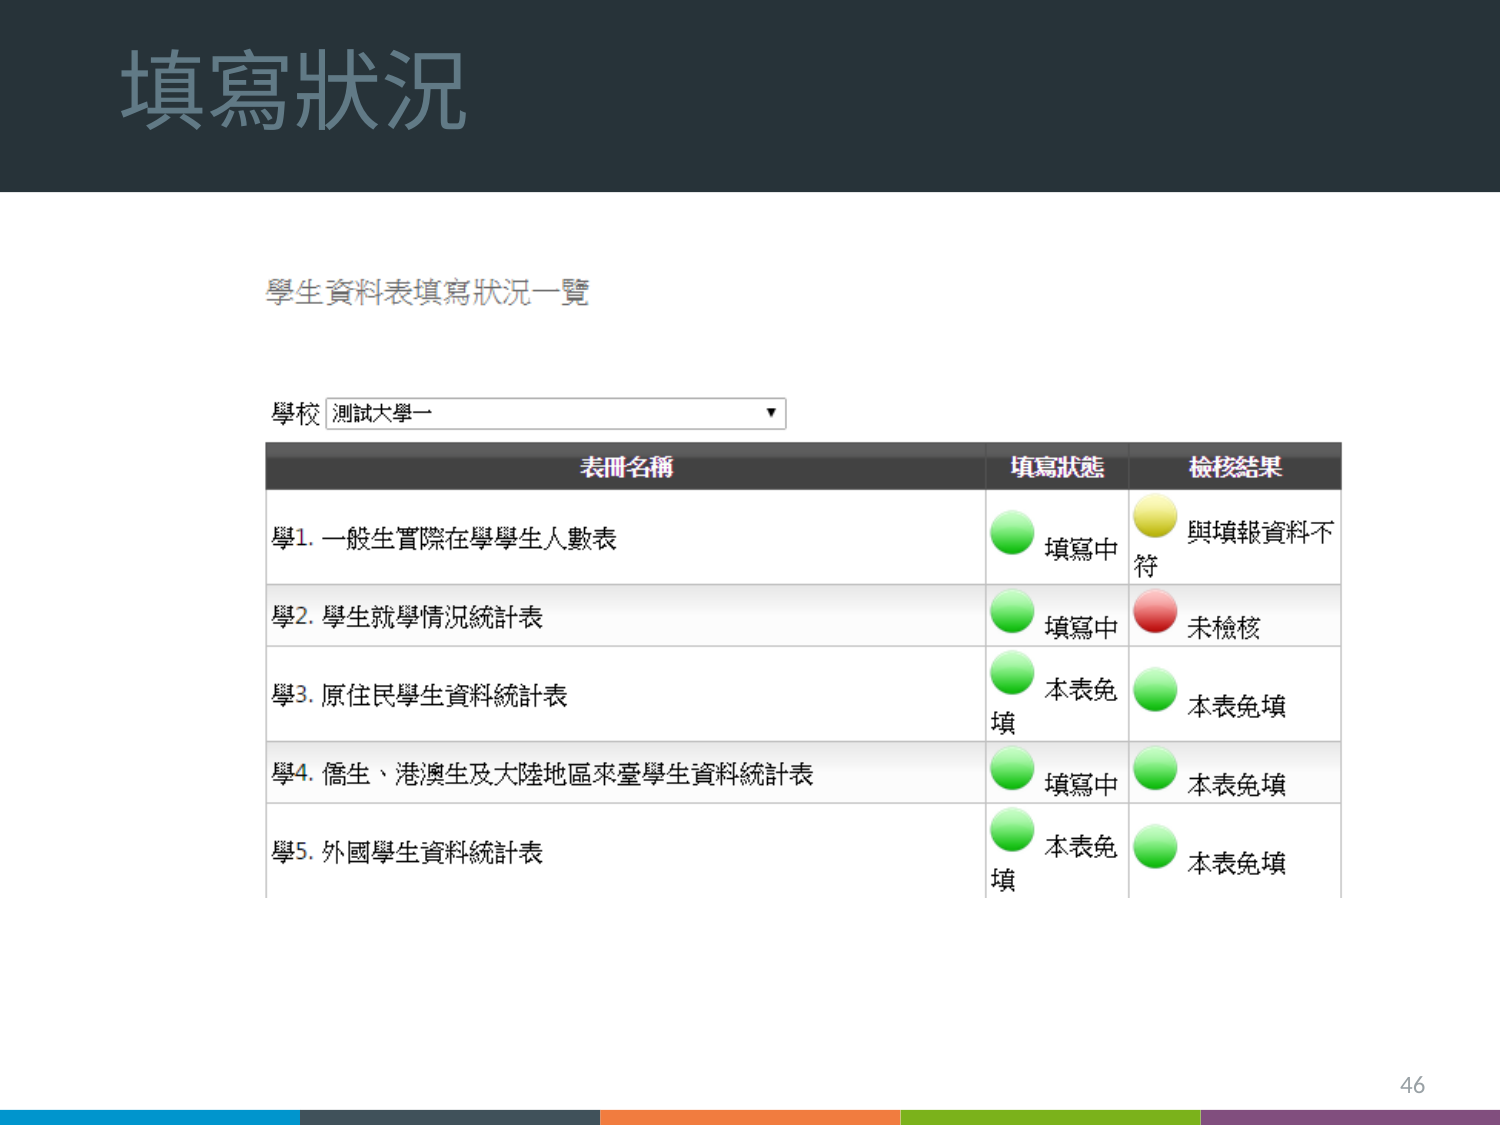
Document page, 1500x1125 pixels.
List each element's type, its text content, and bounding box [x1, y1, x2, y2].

picture [258, 267, 1379, 898]
title 填寫狀況 [103, 40, 1397, 151]
slide_number 46 [1103, 1060, 1441, 1107]
